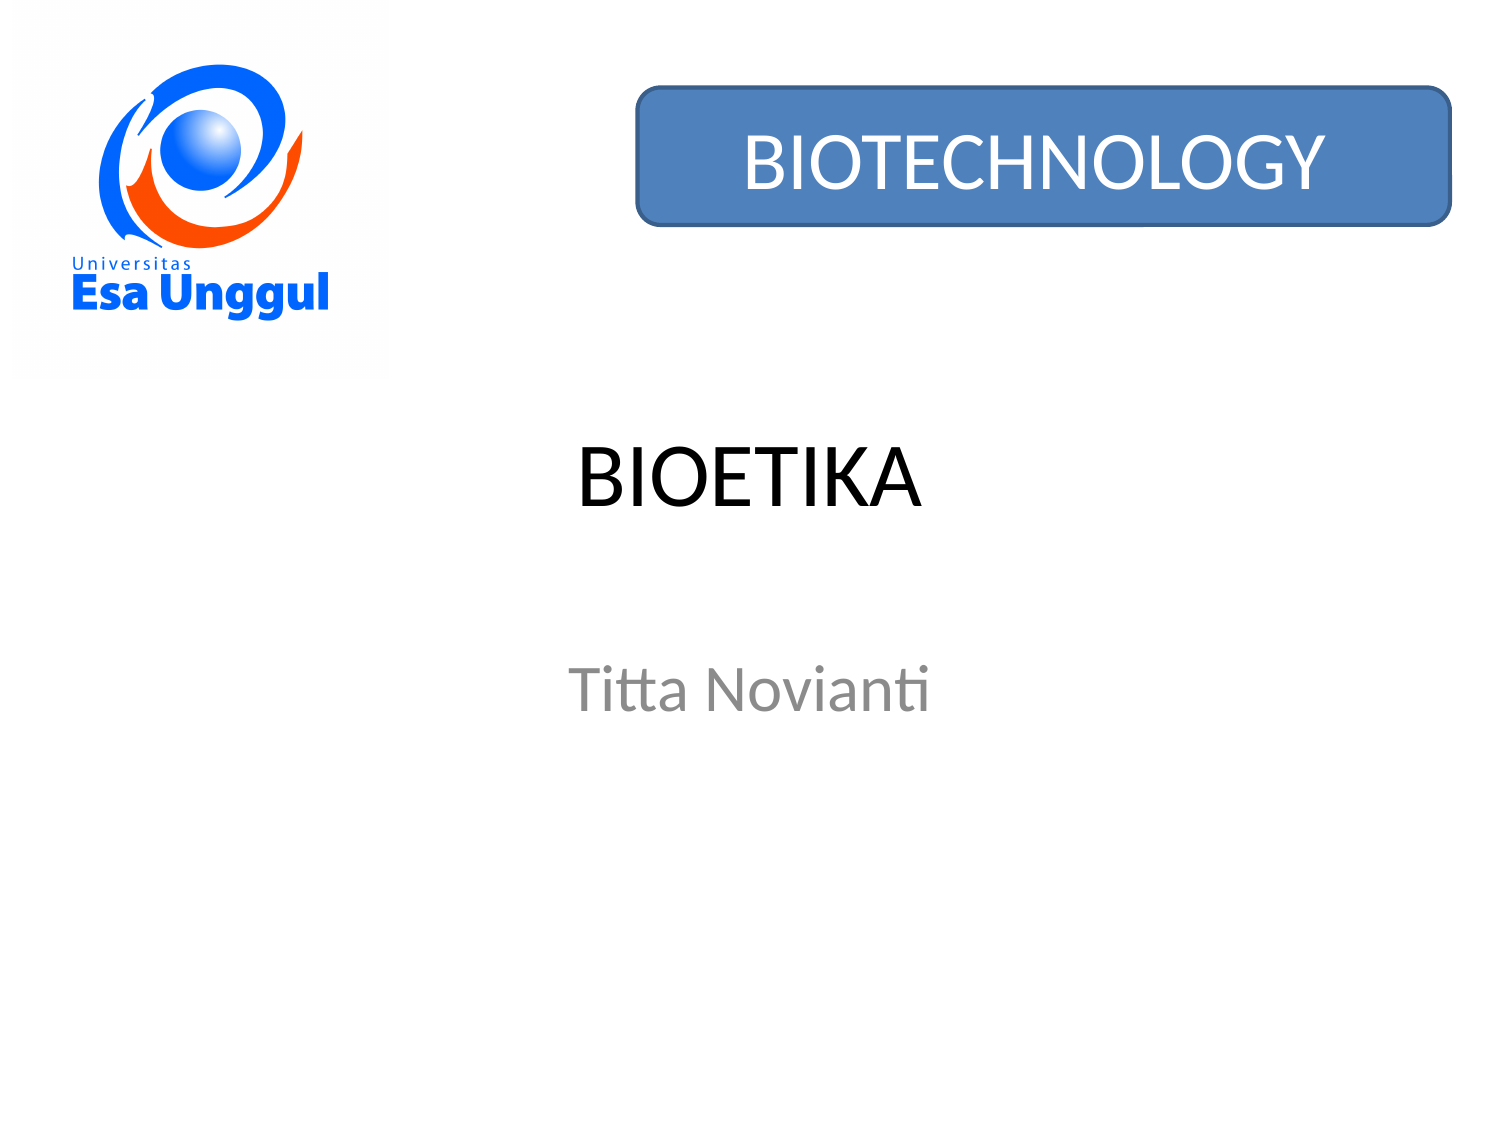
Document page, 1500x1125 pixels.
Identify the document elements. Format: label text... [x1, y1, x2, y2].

text_box BIOTECHNOLOGY [635, 85, 1453, 228]
picture [12, 0, 389, 379]
subtitle Titta Novianti [225, 637, 1275, 925]
title BIOETIKA [112, 349, 1388, 591]
